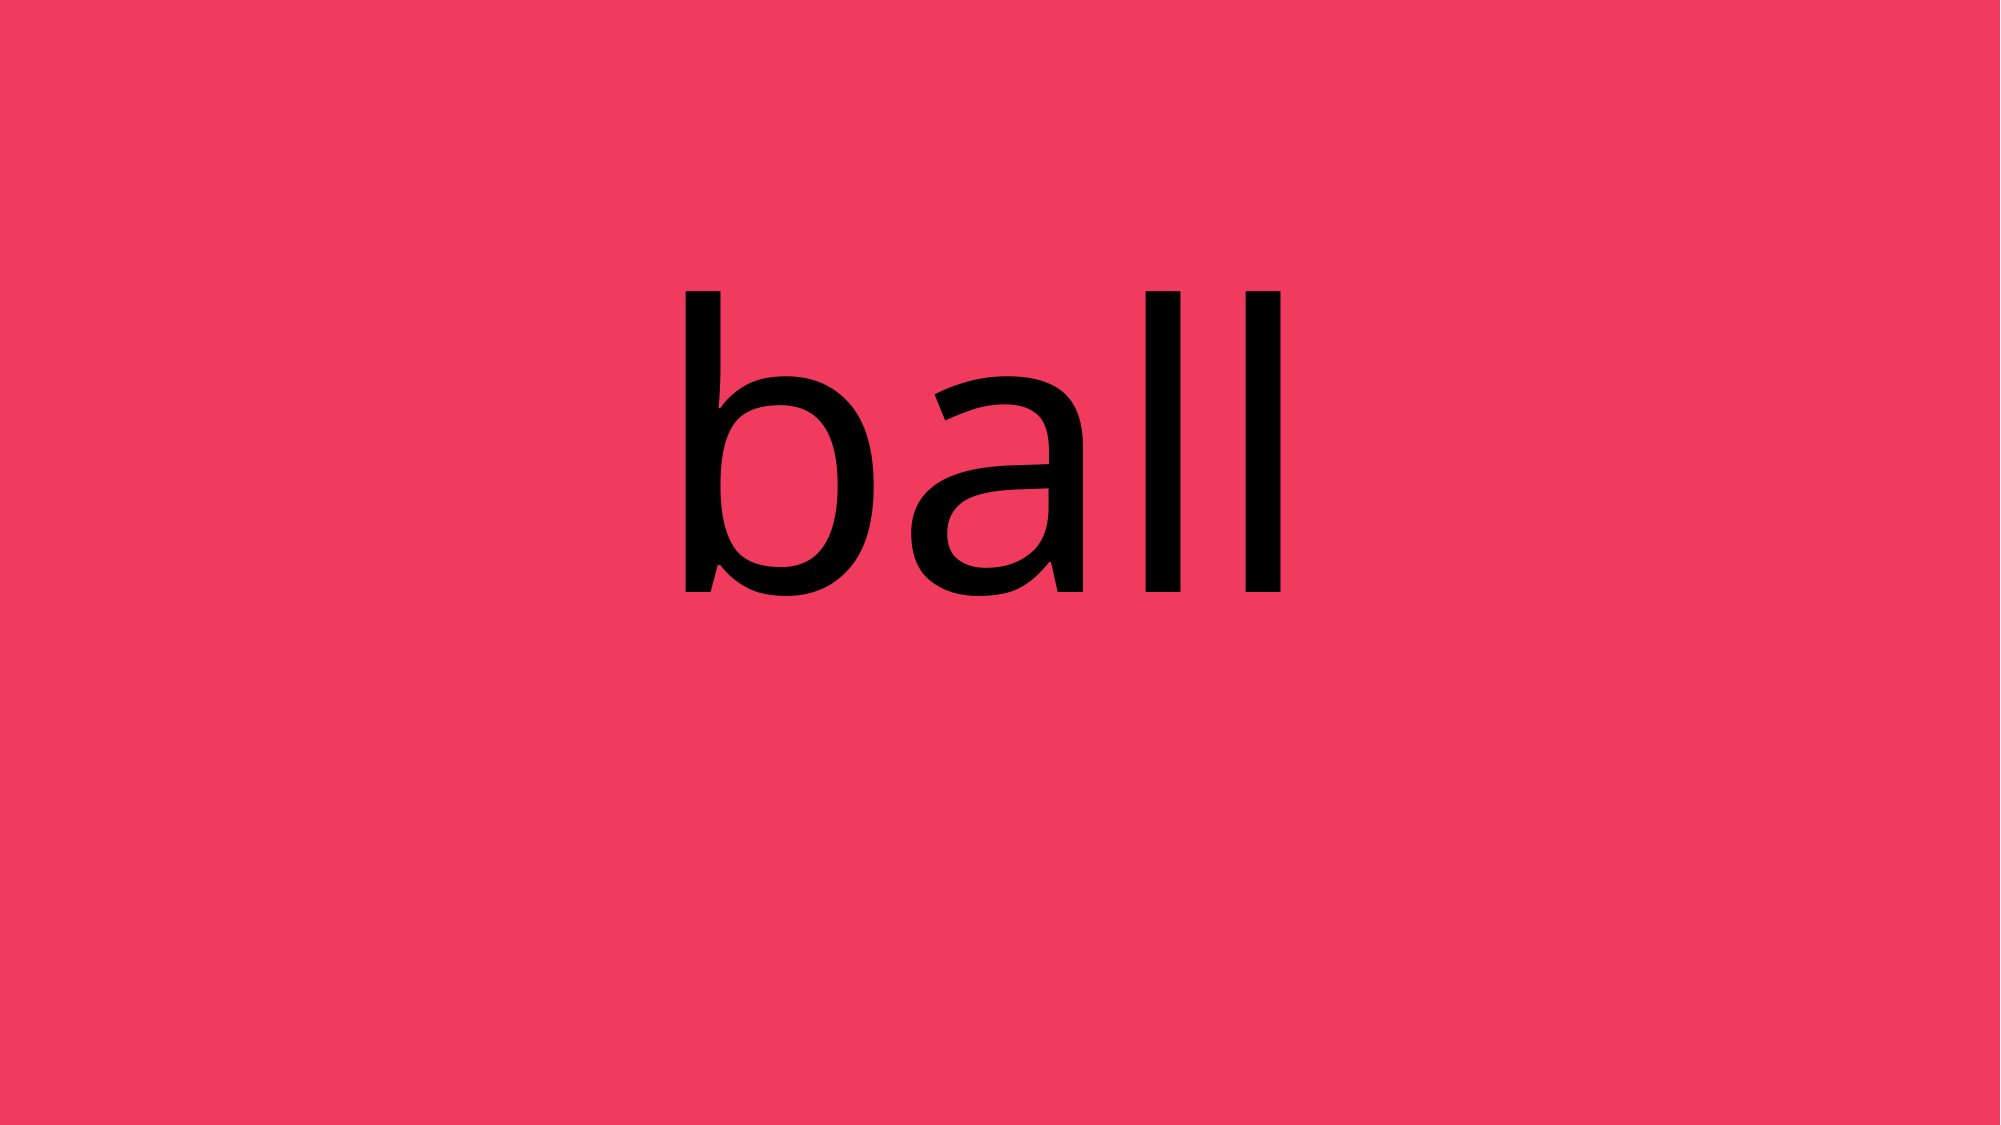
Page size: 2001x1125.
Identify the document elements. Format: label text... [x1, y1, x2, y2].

title ball [98, 126, 1868, 677]
